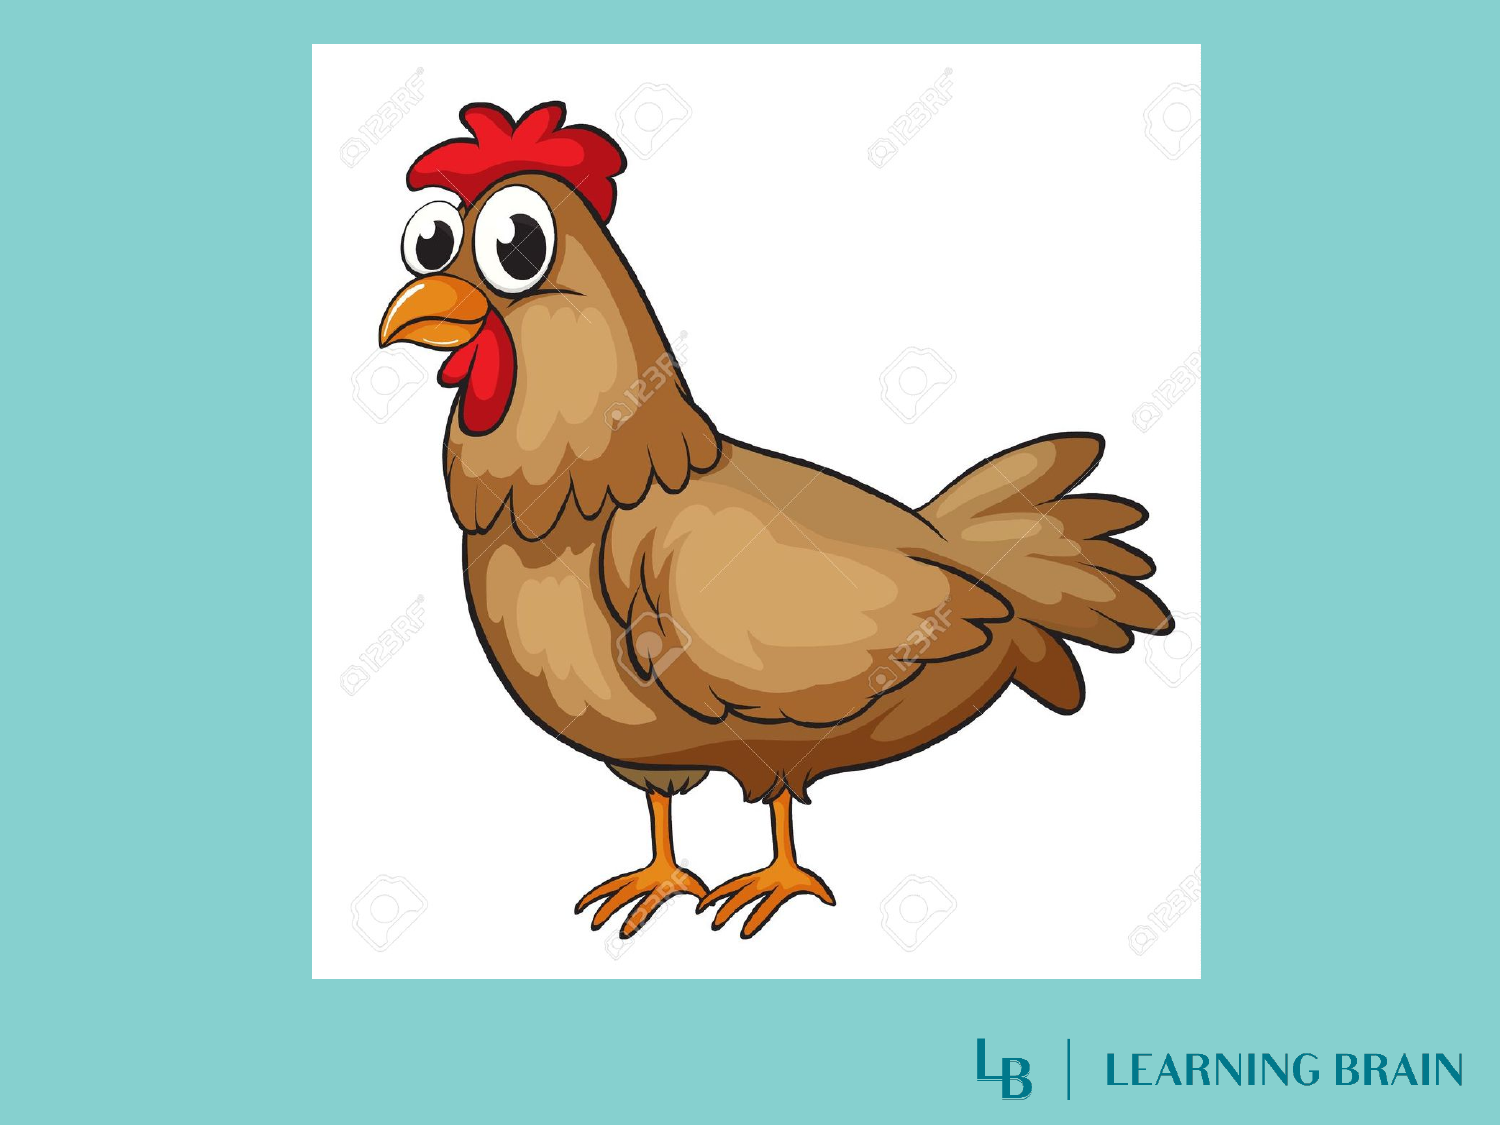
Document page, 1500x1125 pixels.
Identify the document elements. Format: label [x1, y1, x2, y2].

picture [939, 1003, 1500, 1125]
picture [312, 44, 1201, 979]
